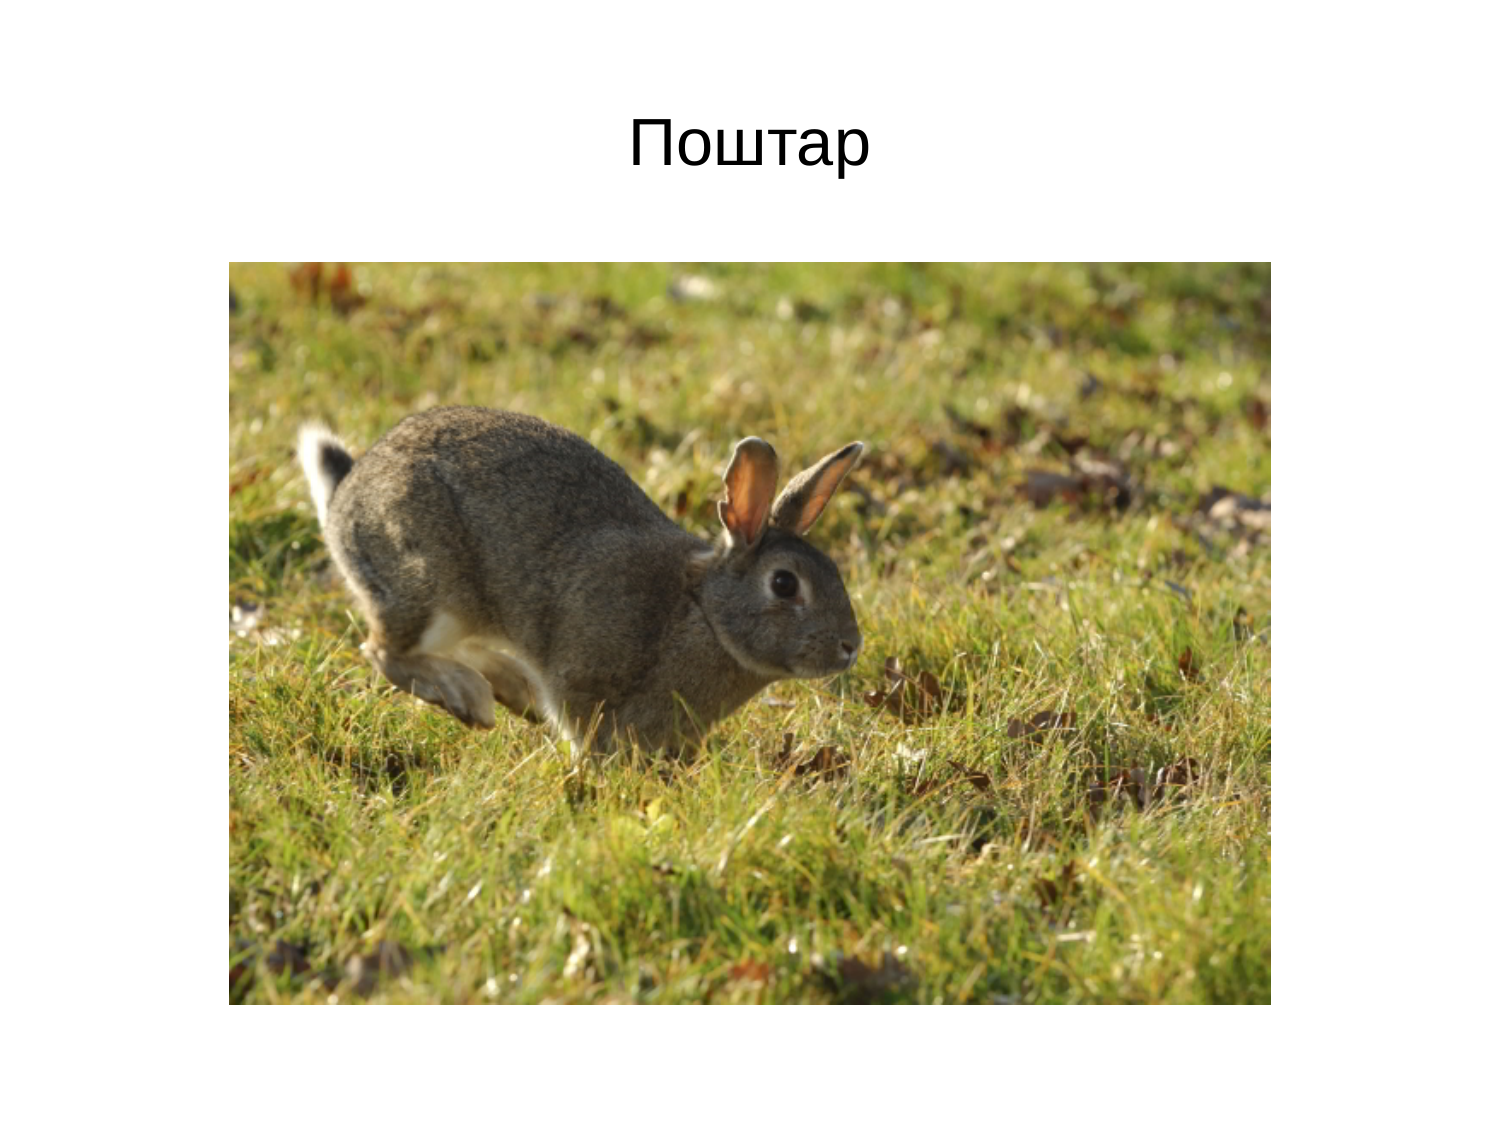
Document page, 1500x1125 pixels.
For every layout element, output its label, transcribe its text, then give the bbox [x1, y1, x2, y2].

title Поштар [75, 45, 1425, 233]
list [229, 262, 1271, 1006]
